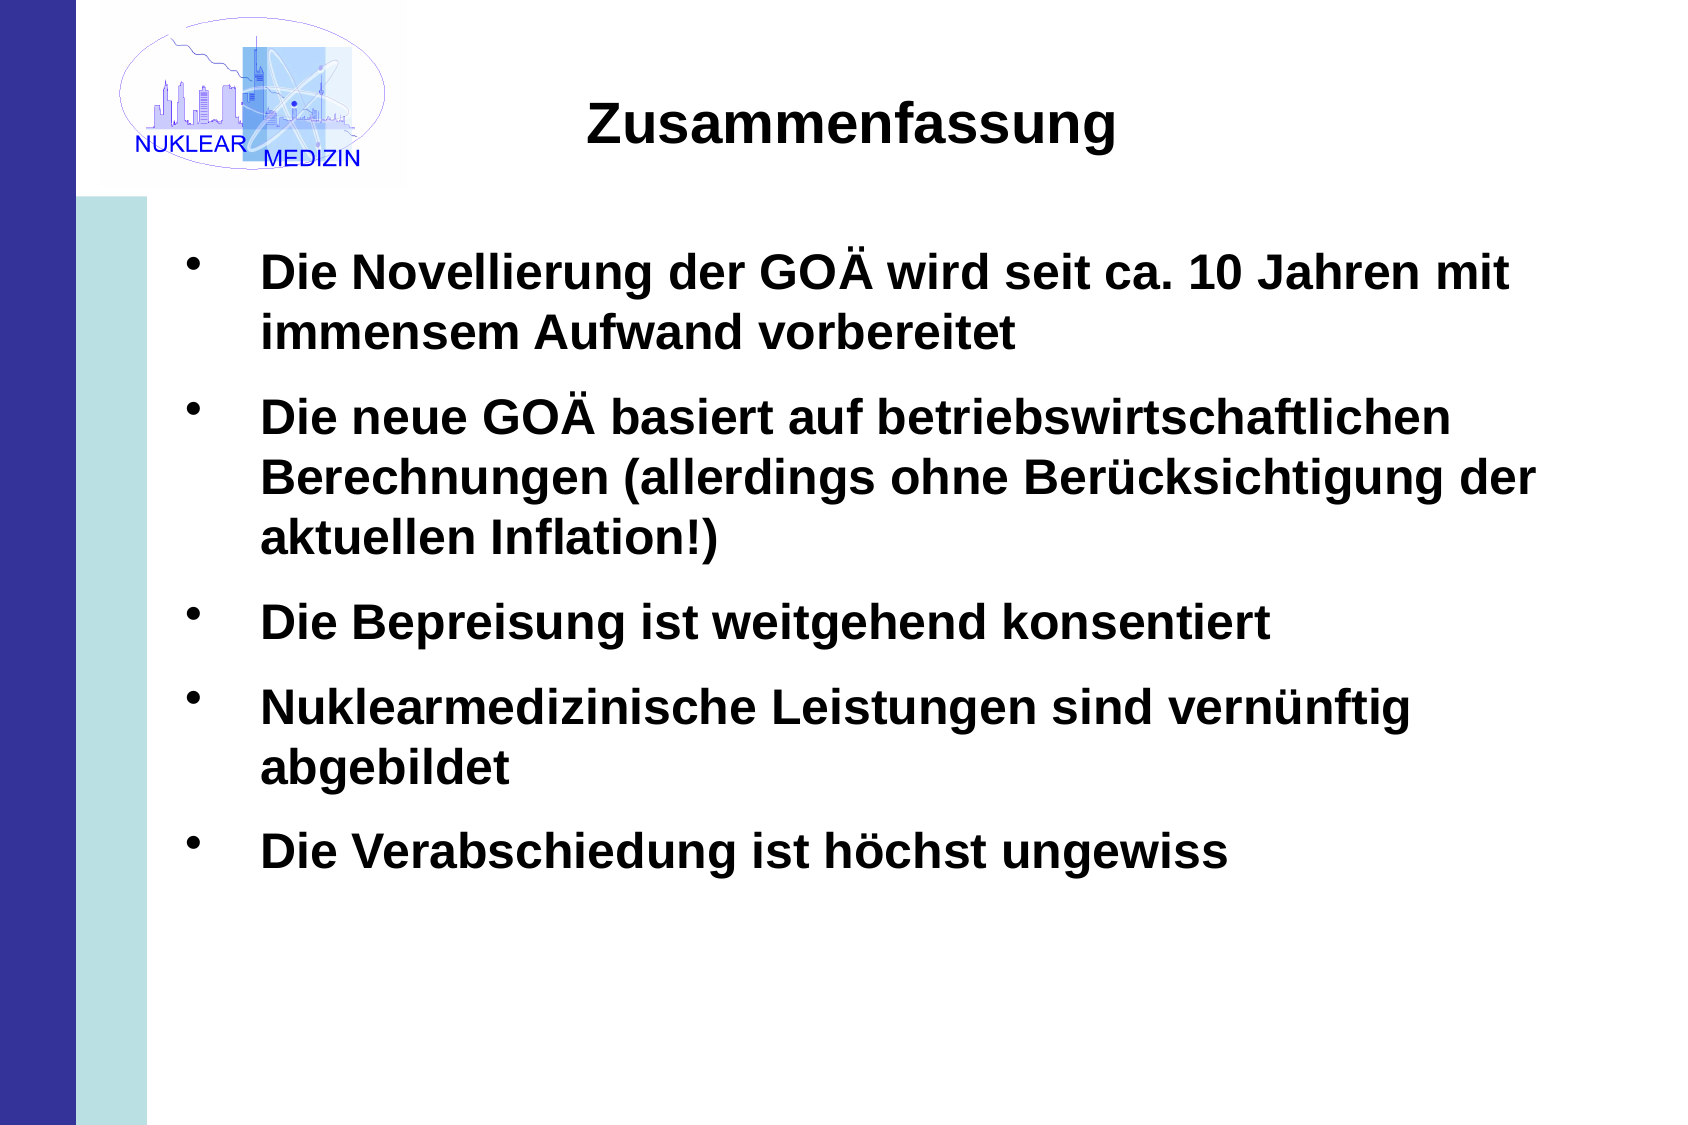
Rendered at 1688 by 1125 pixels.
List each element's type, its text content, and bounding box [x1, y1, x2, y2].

text_box Zusammenfassung [572, 78, 1234, 163]
text_box Die Novellierung der GOÄ wird seit ca. 10 Jahren mit immensem Aufwand vorbereitet Die neue GOÄ basiert auf betriebswirtschaftlichen Berechnungen (allerdings ohne Berücksichtigung der aktuellen Inflation!) Die Bepreisung ist weitgehend konsentiert Nuklearmedizinische Leistungen sind vernünftig abgebildet Die Verabschiedung ist höchst ungewiss [410, 231, 1633, 887]
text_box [0, 0, 407, 1125]
